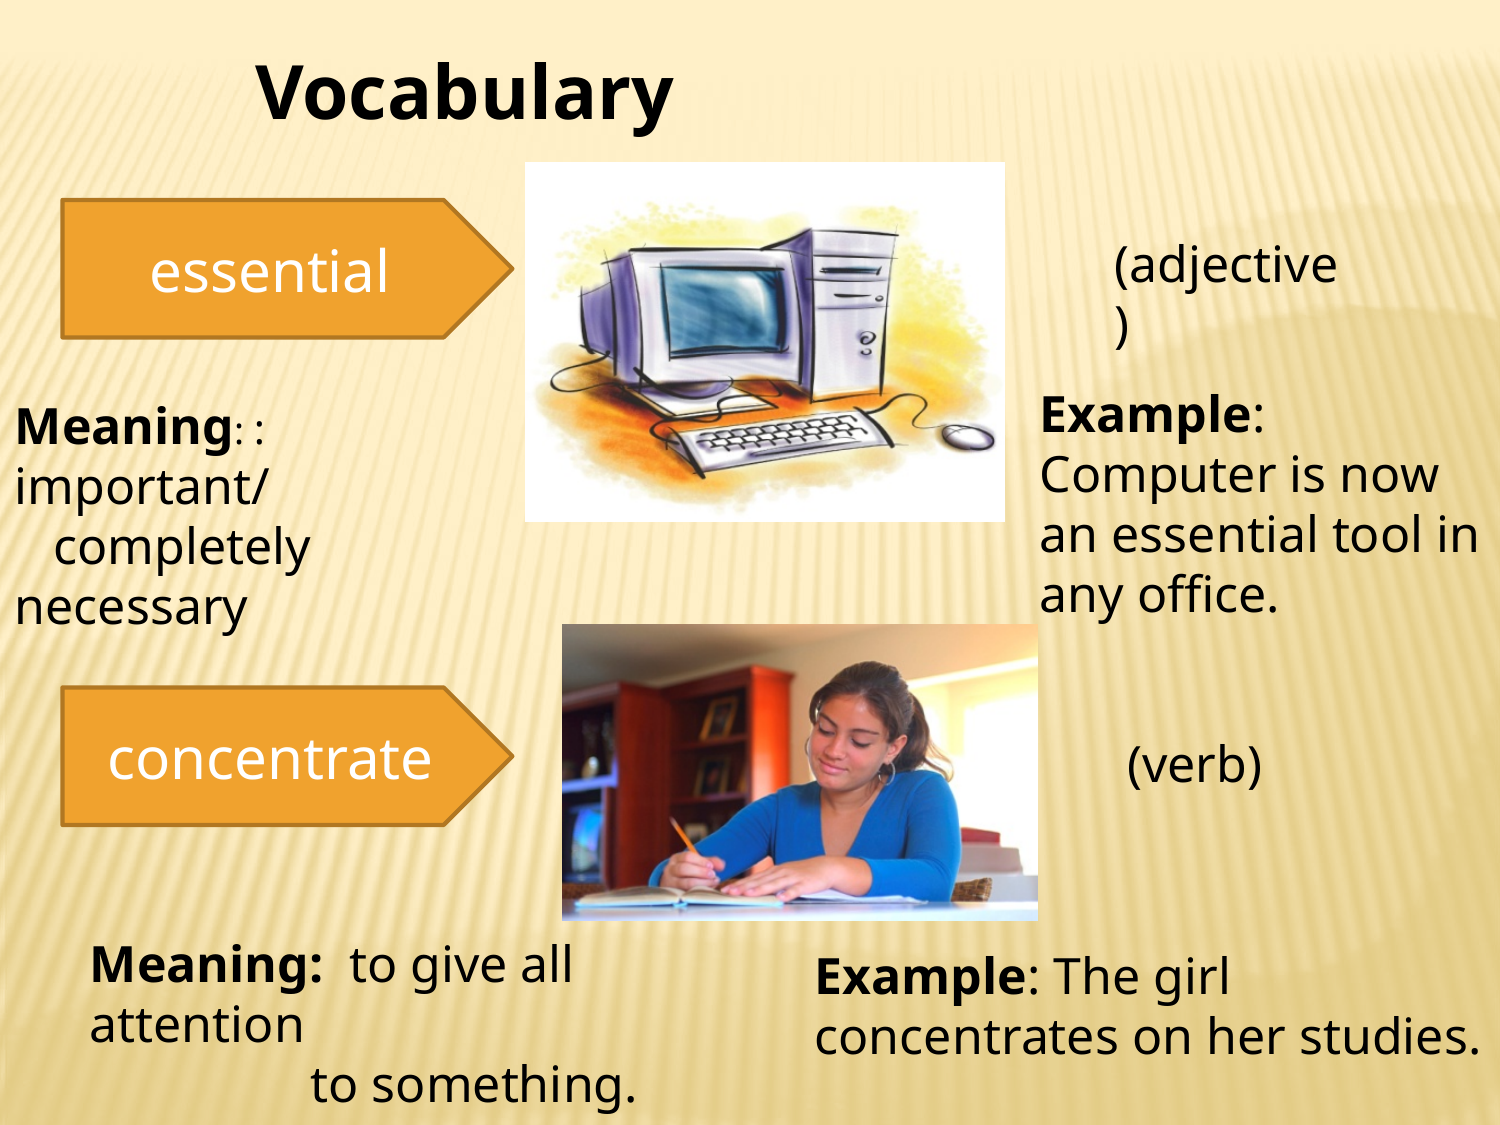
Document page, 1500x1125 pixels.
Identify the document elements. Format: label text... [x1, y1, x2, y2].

text_box (adjective) [1100, 224, 1363, 360]
text_box Example: The girl concentrates on her studies. [800, 937, 1500, 1073]
text_box Vocabulary [162, 37, 888, 143]
text_box Meaning: : important/ completely necessary [0, 387, 525, 643]
picture [524, 162, 1005, 523]
picture [562, 624, 1038, 922]
text_box essential [60, 197, 514, 340]
text_box Example: Computer is now an essential tool in any office. [1025, 374, 1500, 630]
text_box (verb) [1112, 724, 1375, 800]
text_box Meaning: to give all attention to something. [74, 924, 738, 1120]
text_box concentrate [60, 685, 515, 828]
